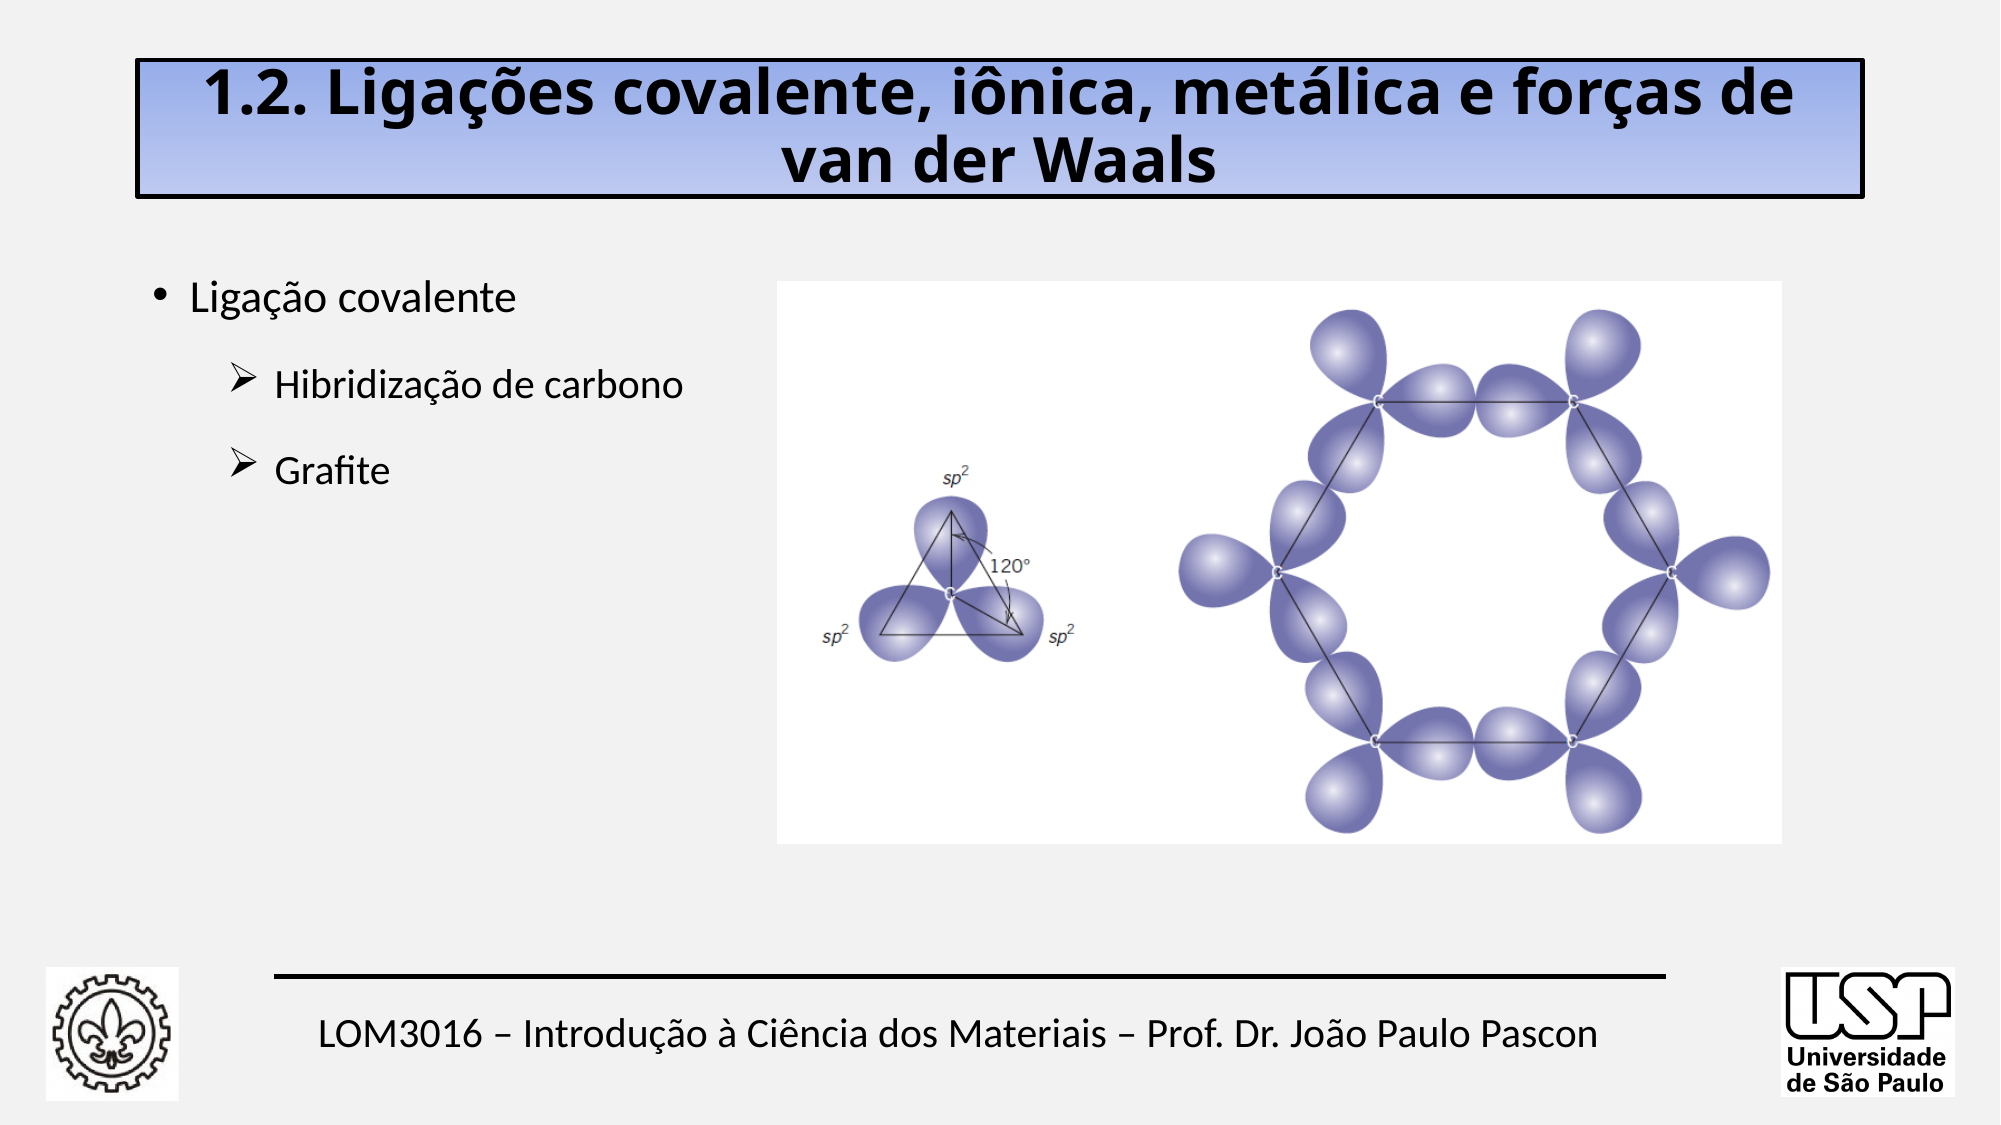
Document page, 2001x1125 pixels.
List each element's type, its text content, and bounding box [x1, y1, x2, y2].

picture [45, 967, 179, 1101]
list Ligação covalente Hibridização de carbono Grafite [137, 231, 1863, 944]
title 1.2. Ligações covalente, iônica, metálica e forças de van der Waals [137, 59, 1863, 197]
text_box LOM3016 – Introdução à Ciência dos Materiais – Prof. Dr. João Paulo Pascon [202, 998, 1716, 1064]
picture [777, 281, 1782, 844]
picture [1781, 967, 1955, 1097]
